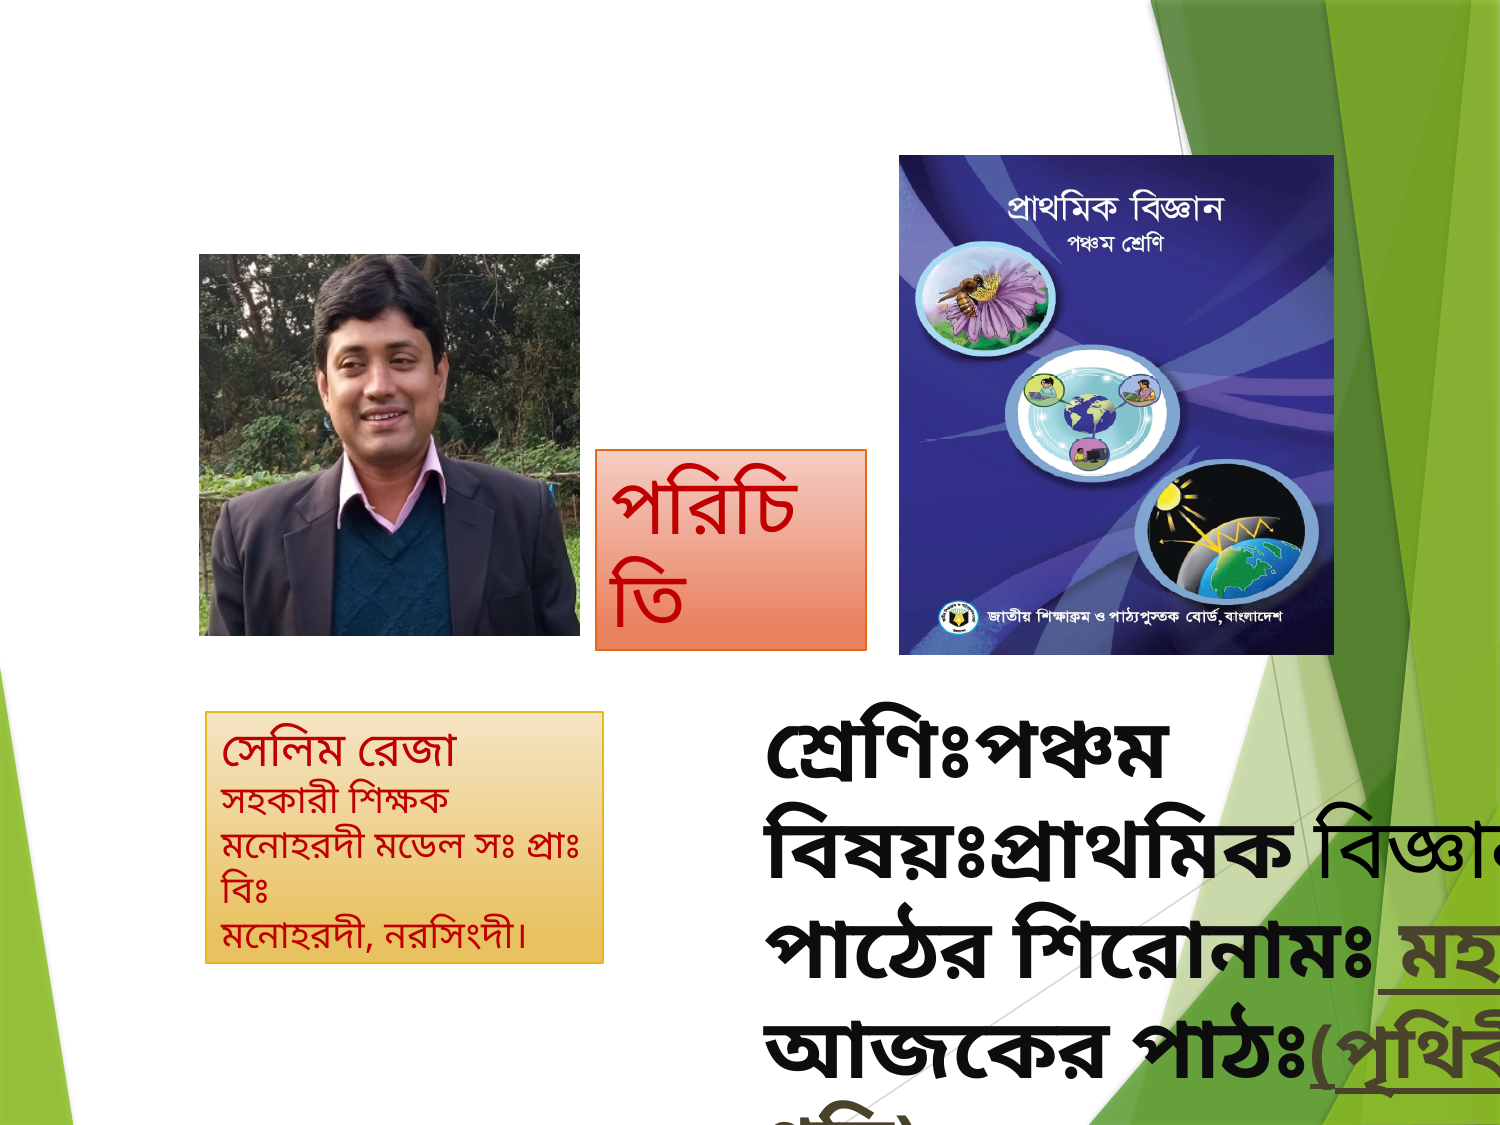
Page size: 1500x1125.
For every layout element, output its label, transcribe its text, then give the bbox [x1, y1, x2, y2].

text_box সেলিম রেজা সহকারী শিক্ষক মনোহরদী মডেল সঃ প্রাঃ বিঃ মনোহরদী, নরসিংদী। [205, 711, 604, 964]
picture [898, 154, 1334, 656]
text_box পরিচিতি [595, 449, 867, 651]
text_box শ্রেণিঃপঞ্চম বিষয়ঃপ্রাথমিক বিজ্ঞান পাঠের শিরোনামঃ মহাবিশ্ব আজকের পাঠঃ(পৃথিবীর গতি) [749, 687, 1500, 1125]
picture [198, 253, 581, 636]
